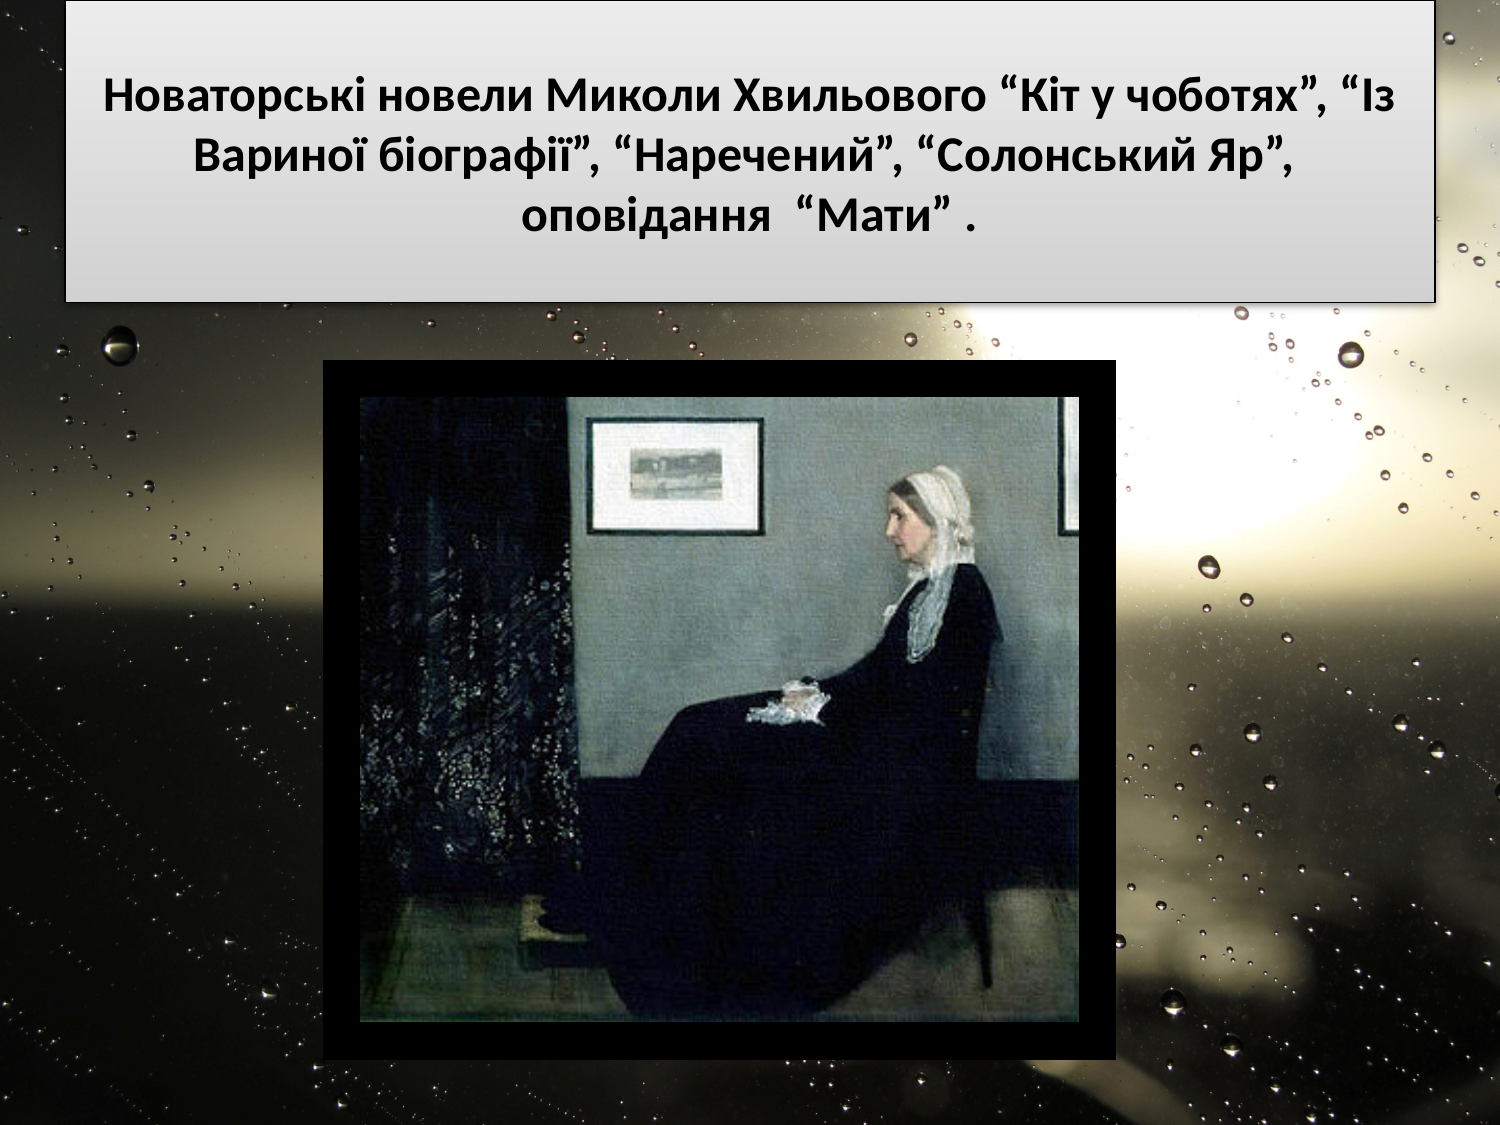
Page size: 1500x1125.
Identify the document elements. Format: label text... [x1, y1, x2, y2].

text_box Новаторські новели Миколи Хвильового “Кіт у чоботях”, “Із Вариної біографії”, “Наречений”, “Солонський Яр”, оповідання “Мати” . [64, 0, 1436, 303]
picture [0, 0, 1500, 1125]
